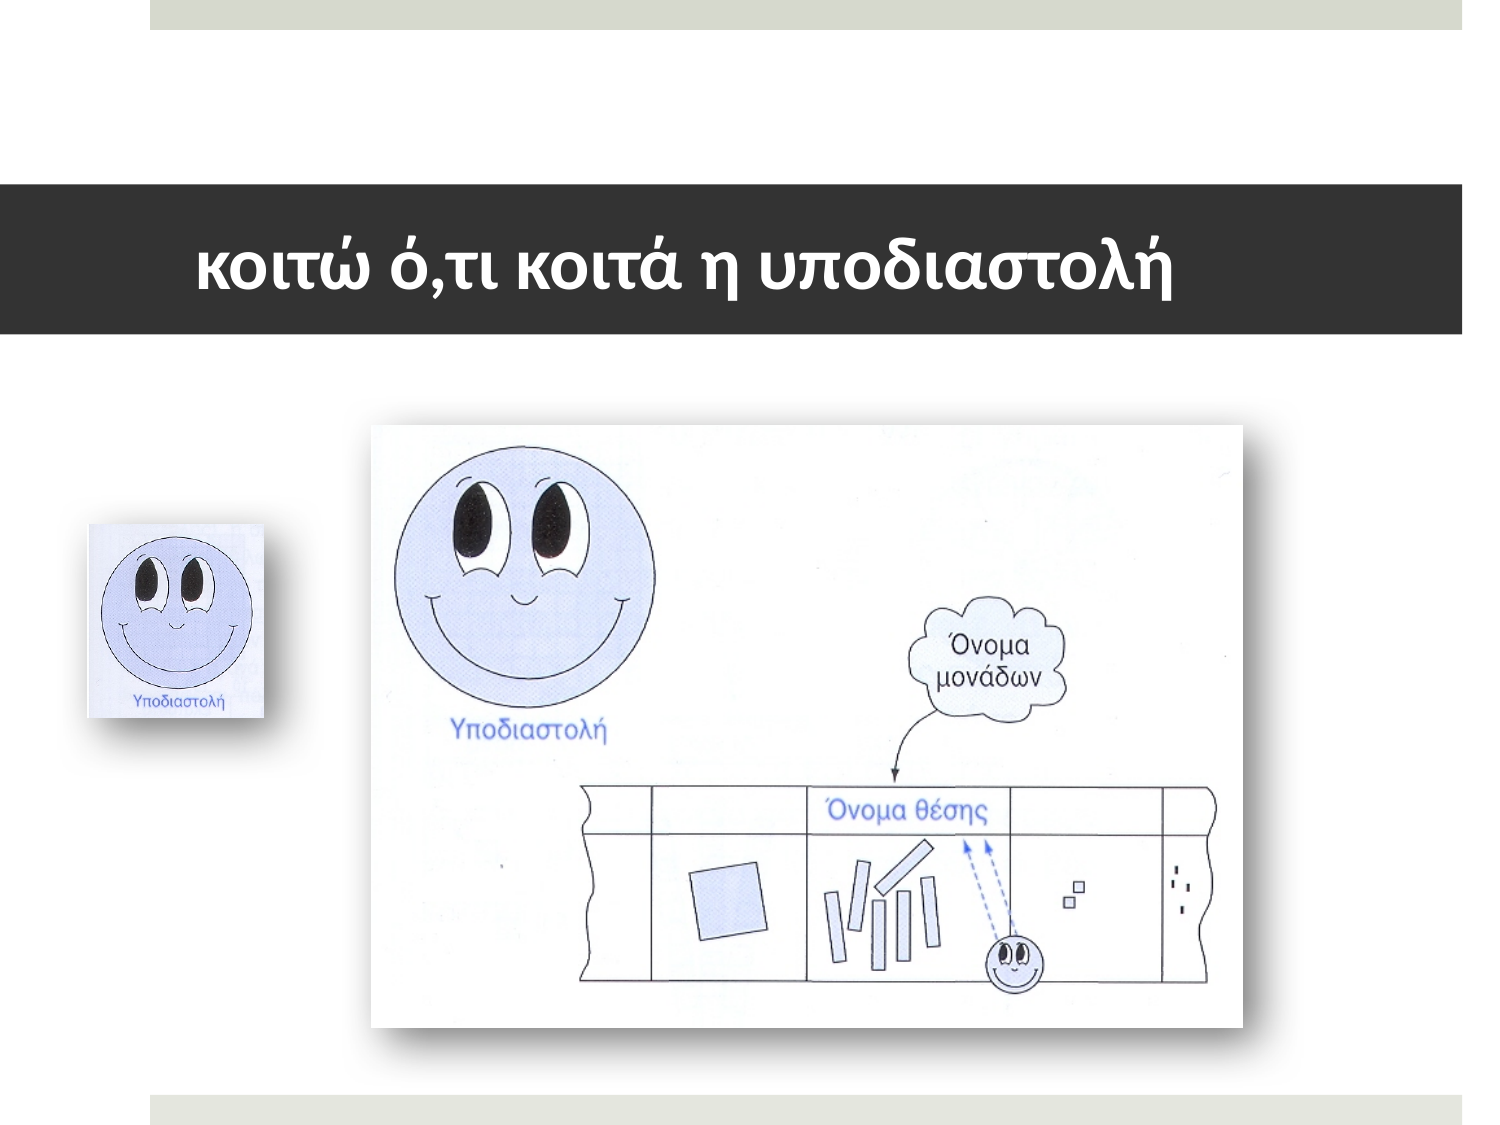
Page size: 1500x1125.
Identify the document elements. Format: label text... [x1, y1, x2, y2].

picture [86, 524, 265, 719]
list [182, 425, 1432, 1029]
title κοιτώ ό,τι κοιτά η υποδιαστολή [0, 184, 1463, 335]
